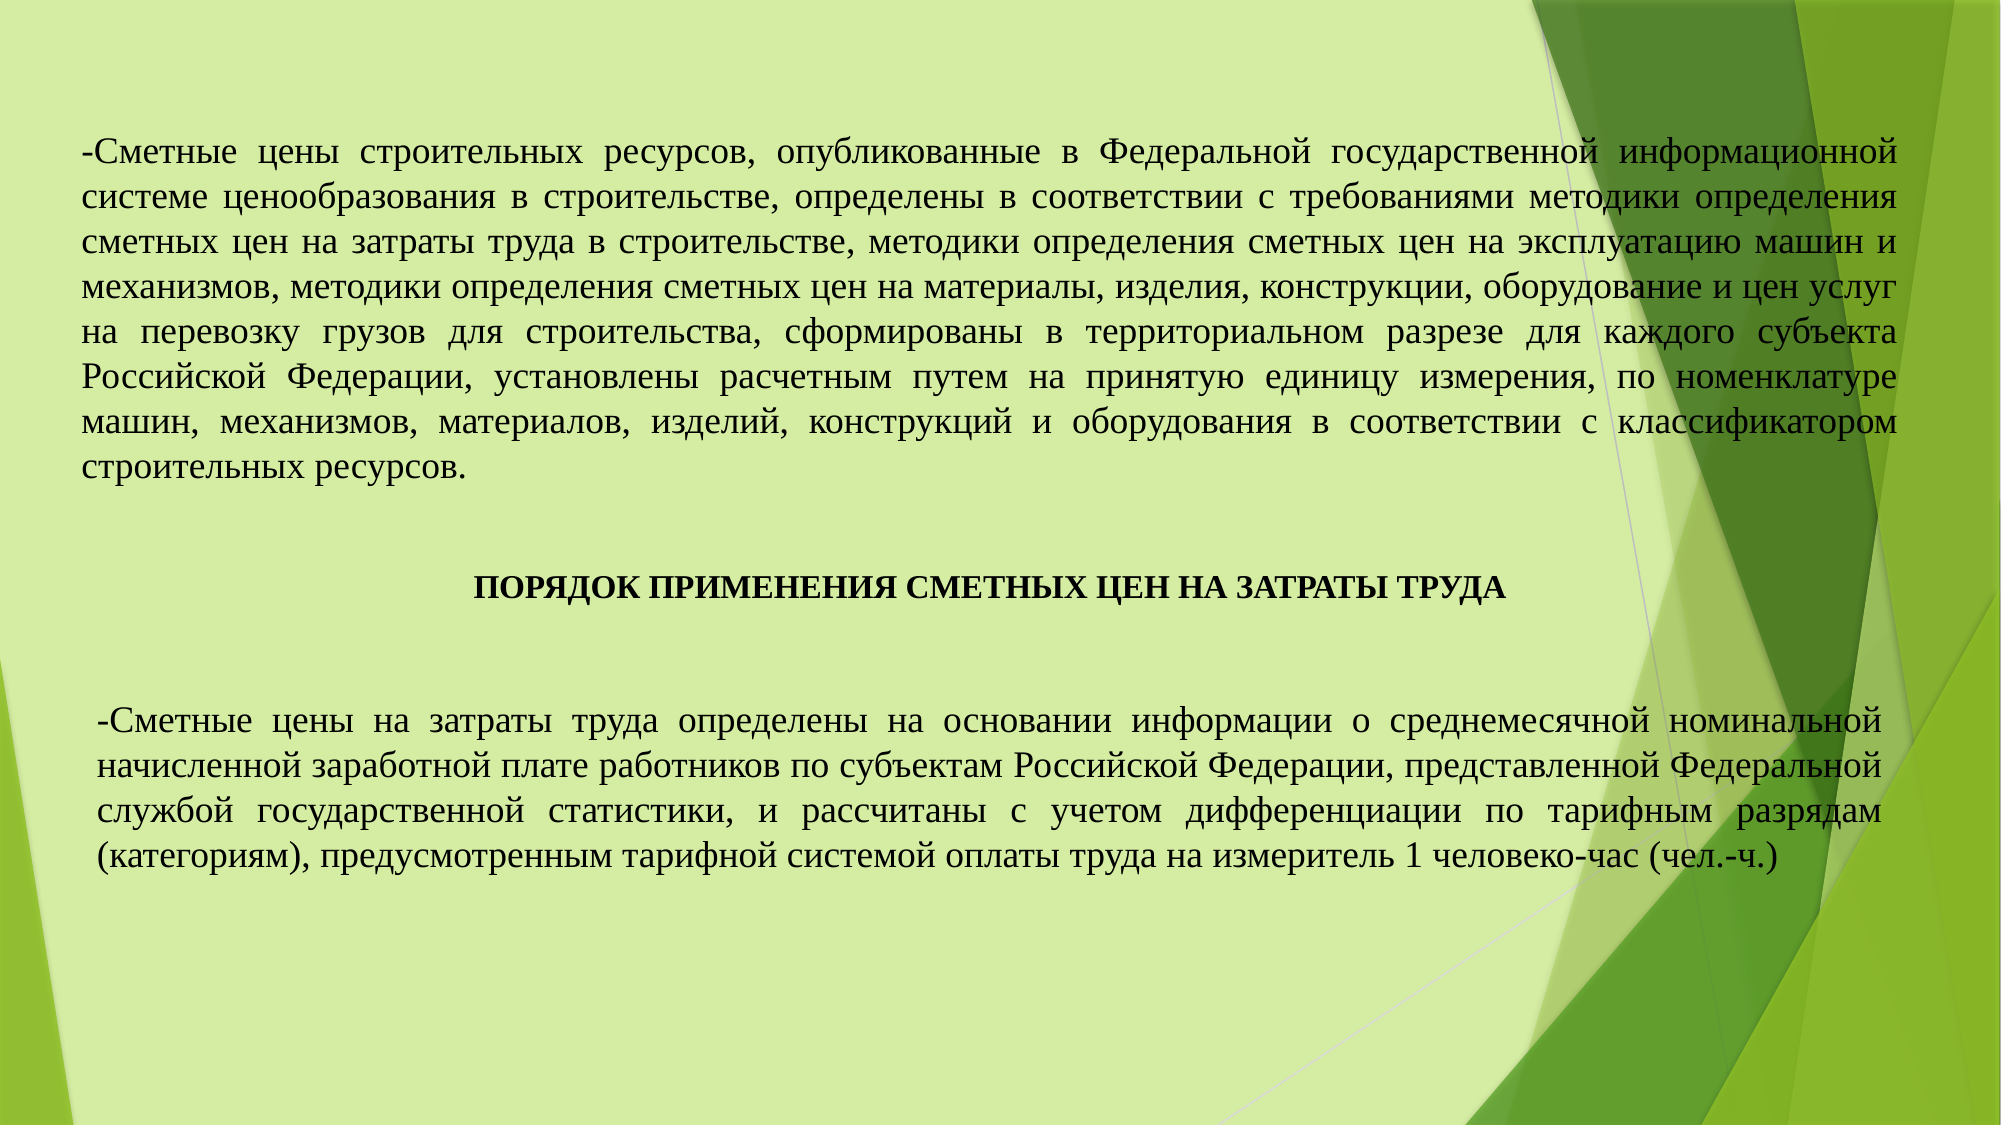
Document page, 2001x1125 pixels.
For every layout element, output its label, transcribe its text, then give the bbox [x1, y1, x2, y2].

text_box -Сметные цены строительных ресурсов, опубликованные в Федеральной государственной информационной системе ценообразования в строительстве, определены в соответствии с требованиями методики определения сметных цен на затраты труда в строительстве, методики определения сметных цен на эксплуатацию машин и механизмов, методики определения сметных цен на материалы, изделия, конструкции, оборудование и цен услуг на перевозку грузов для строительства, сформированы в территориальном разрезе для каждого субъекта Российской Федерации, установлены расчетным путем на принятую единицу измерения, по номенклатуре машин, механизмов, материалов, изделий, конструкций и оборудования в соответствии с классификатором строительных ресурсов. ПОРЯДОК ПРИМЕНЕНИЯ СМЕТНЫХ ЦЕН НА ЗАТРАТЫ ТРУДА [66, 118, 1915, 613]
text_box -Сметные цены на затраты труда определены на основании информации о среднемесячной номинальной начисленной заработной плате работников по субъектам Российской Федерации, представленной Федеральной службой государственной статистики, и рассчитаны с учетом дифференциации по тарифным разрядам (категориям), предусмотренным тарифной системой оплаты труда на измеритель 1 человеко-час (чел.-ч.) [82, 687, 1899, 963]
